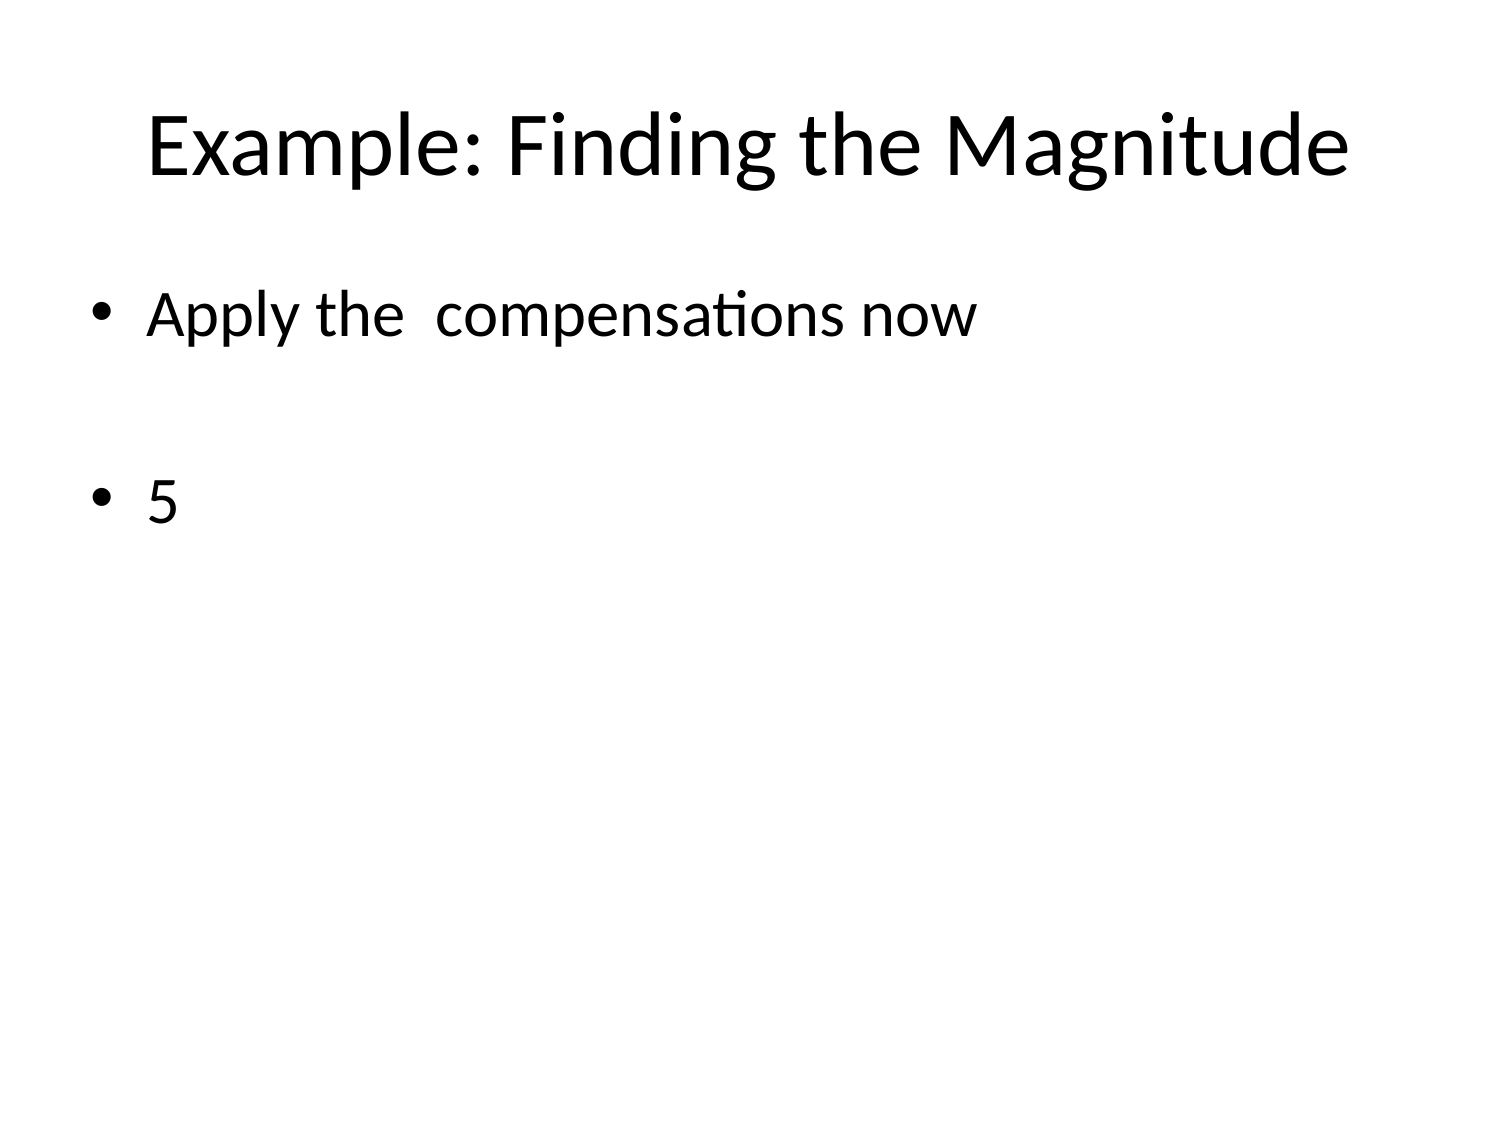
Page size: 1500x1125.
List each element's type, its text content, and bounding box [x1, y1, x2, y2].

title Example: Finding the Magnitude [75, 45, 1425, 233]
